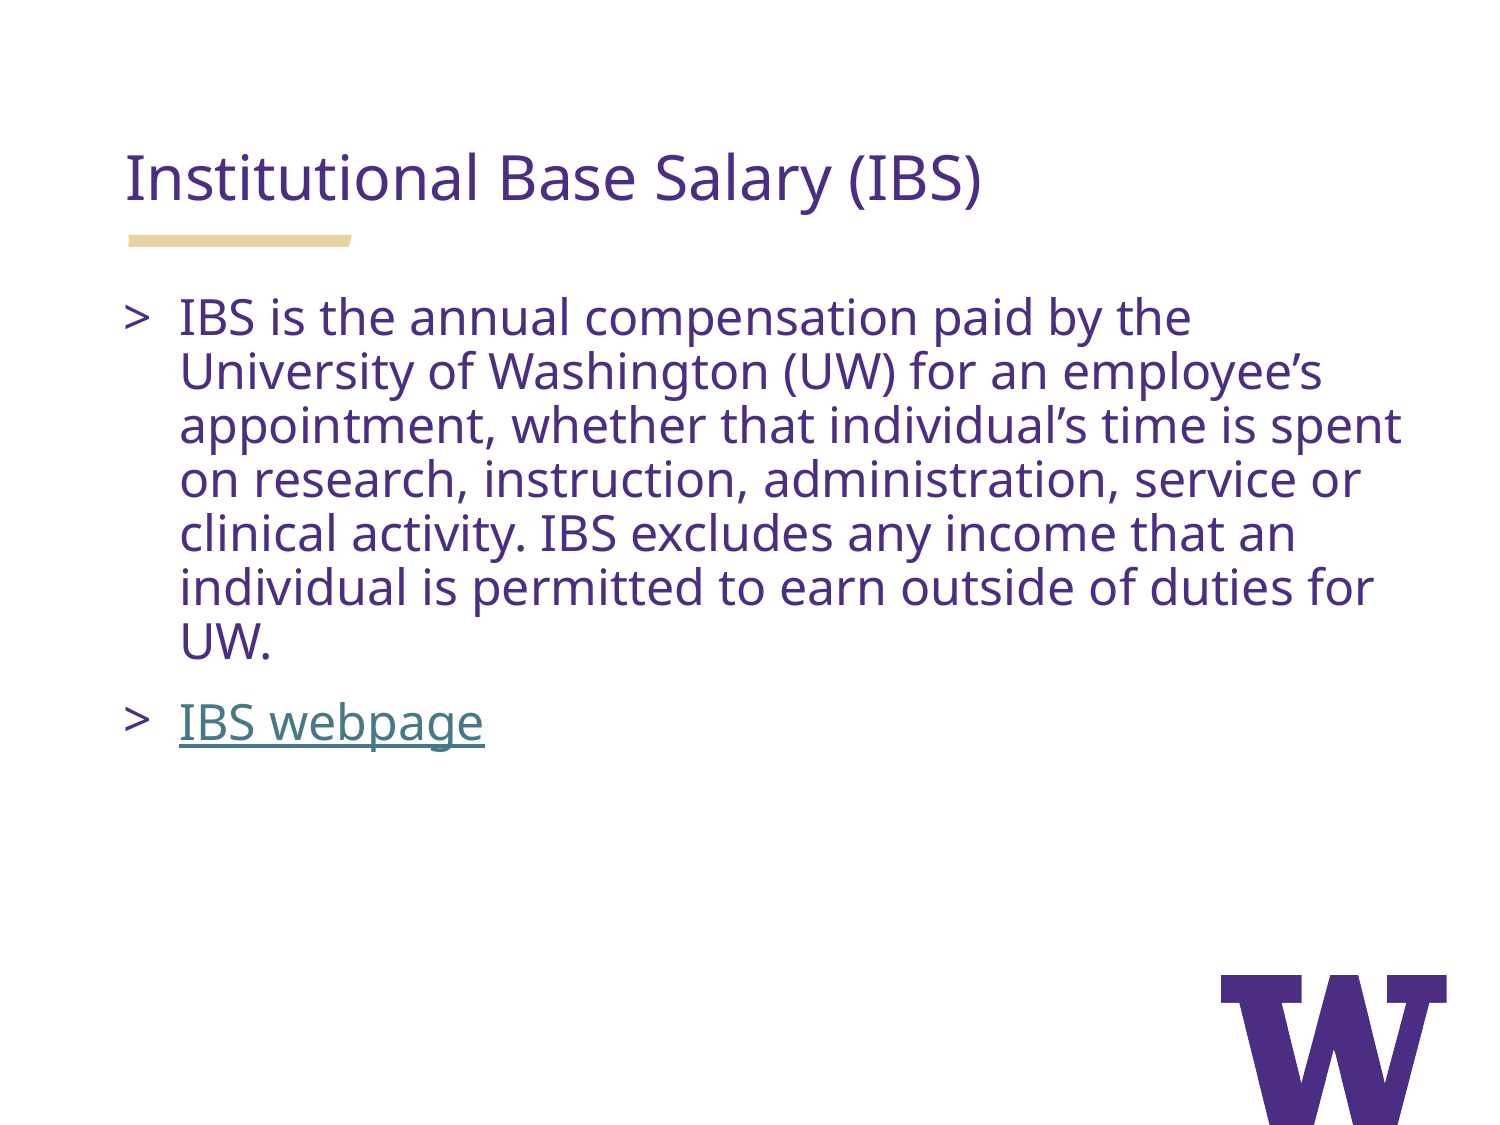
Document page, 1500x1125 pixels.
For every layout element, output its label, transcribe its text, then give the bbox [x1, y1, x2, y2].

list IBS is the annual compensation paid by the University of Washington (UW) for an employee’s appointment, whether that individual’s time is spent on research, instruction, administration, service or clinical activity. IBS excludes any income that an individual is permitted to earn outside of duties for UW. IBS webpage [108, 284, 1453, 944]
picture [1221, 975, 1447, 1125]
picture [128, 235, 352, 247]
title Institutional Base Salary (IBS) [110, 60, 1453, 224]
